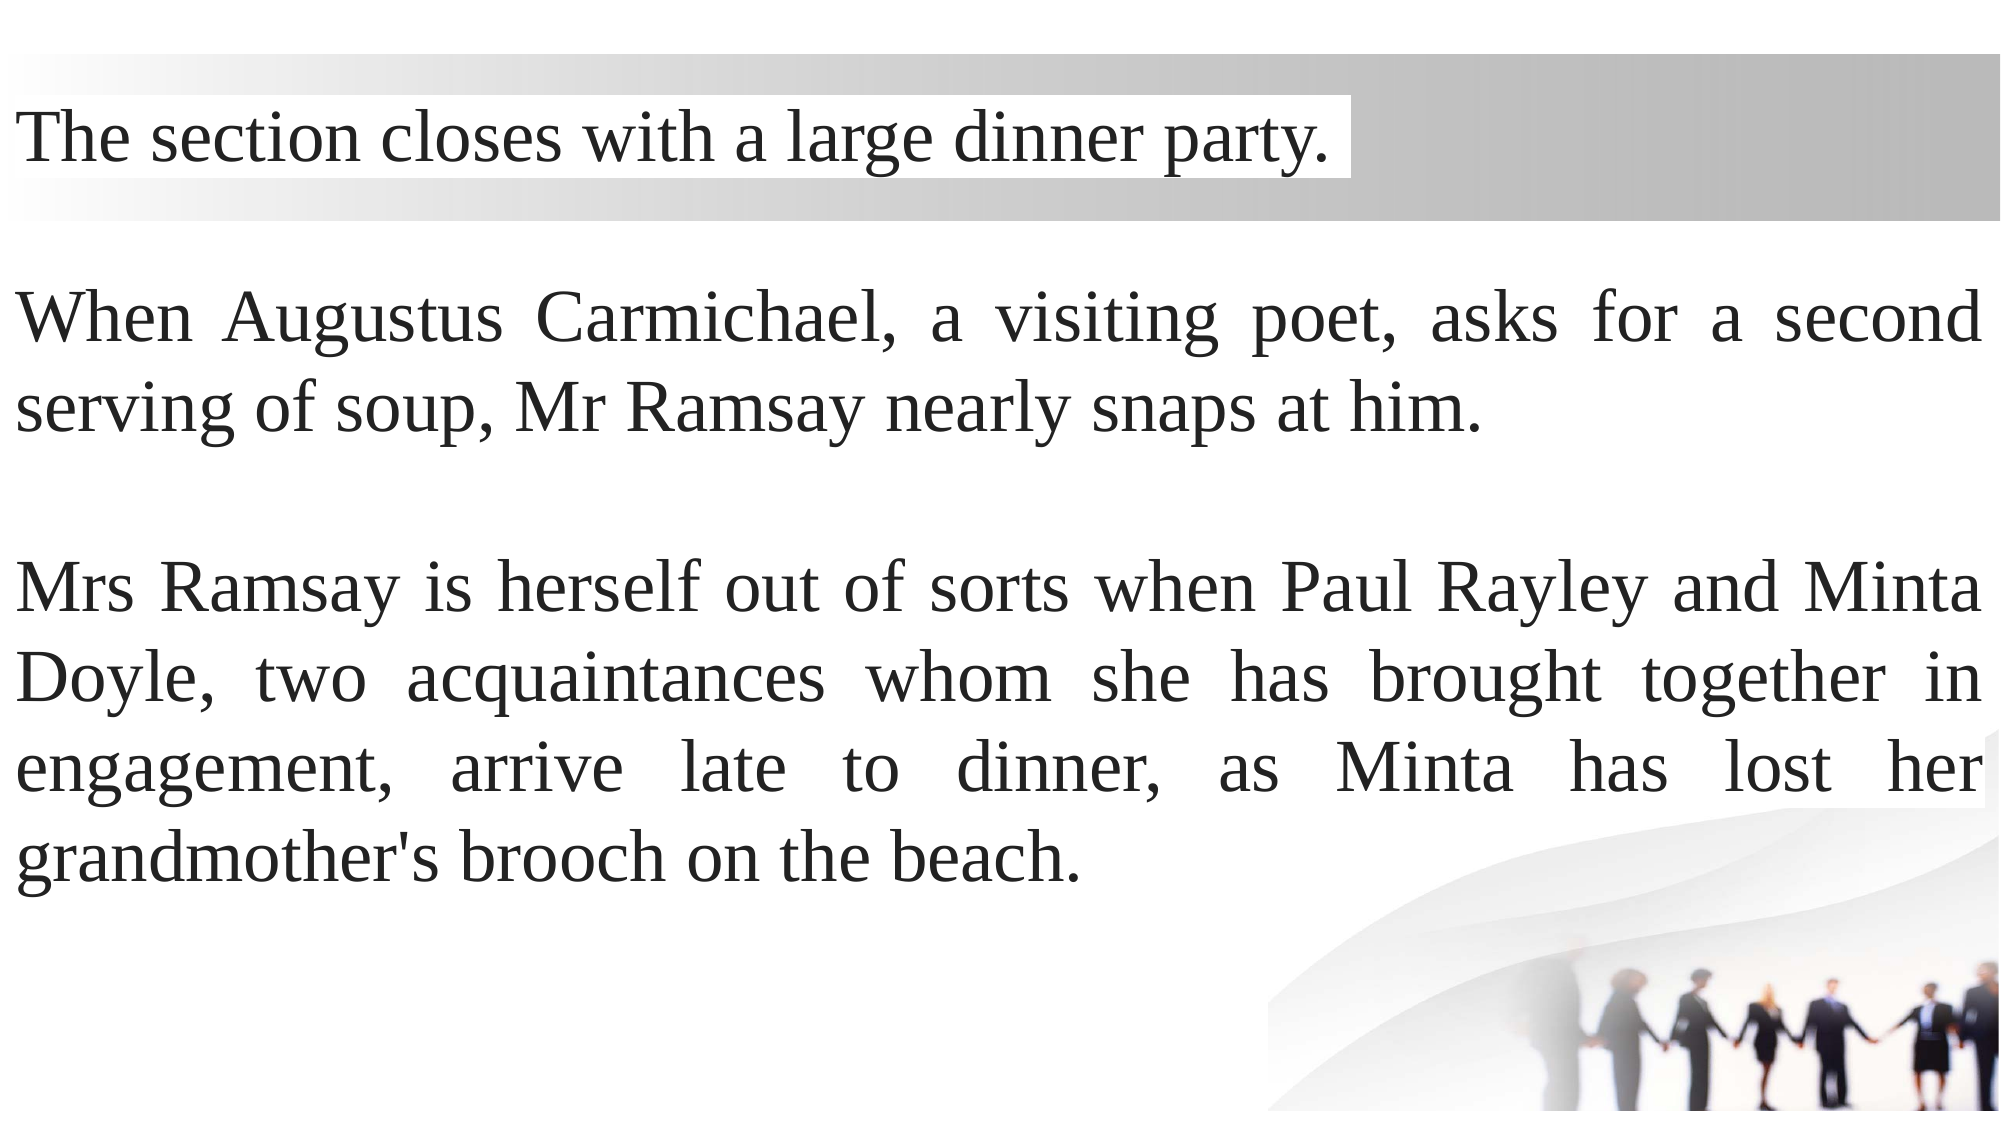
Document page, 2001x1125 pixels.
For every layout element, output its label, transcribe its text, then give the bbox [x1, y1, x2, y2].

text_box The section closes with a large dinner party. When Augustus Carmichael, a visiting poet, asks for a second serving of soup, Mr Ramsay nearly snaps at him. Mrs Ramsay is herself out of sorts when Paul Rayley and Minta Doyle, two acquaintances whom she has brought together in engagement, arrive late to dinner, as Minta has lost her grandmother's brooch on the beach. [0, 0, 2000, 1107]
picture [1268, 1107, 1999, 1111]
